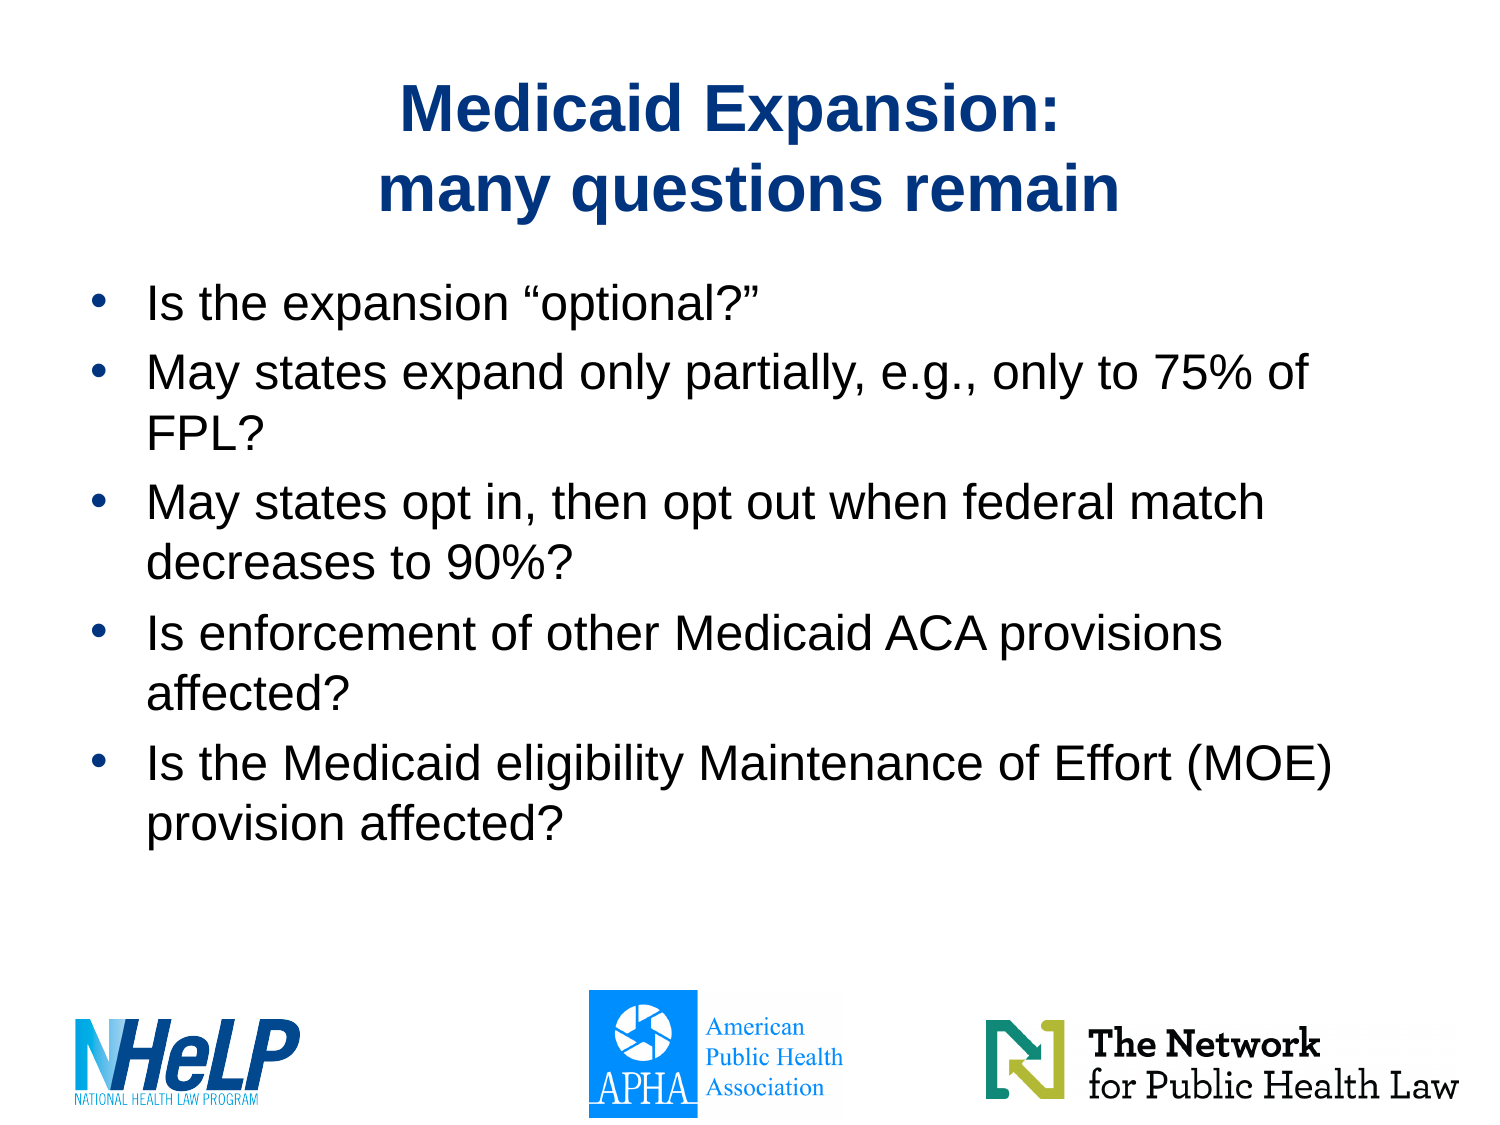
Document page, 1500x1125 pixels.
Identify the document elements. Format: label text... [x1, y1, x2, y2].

list Is the expansion “optional?” May states expand only partially, e.g., only to 75% of FPL? May states opt in, then opt out when federal match decreases to 90%? Is enforcement of other Medicaid ACA provisions affected? Is the Medicaid eligibility Maintenance of Effort (MOE) provision affected? [74, 262, 1426, 1006]
picture [986, 1020, 1459, 1099]
picture [75, 1019, 300, 1105]
picture [589, 1006, 843, 1118]
title Medicaid Expansion: many questions remain [74, 44, 1426, 233]
